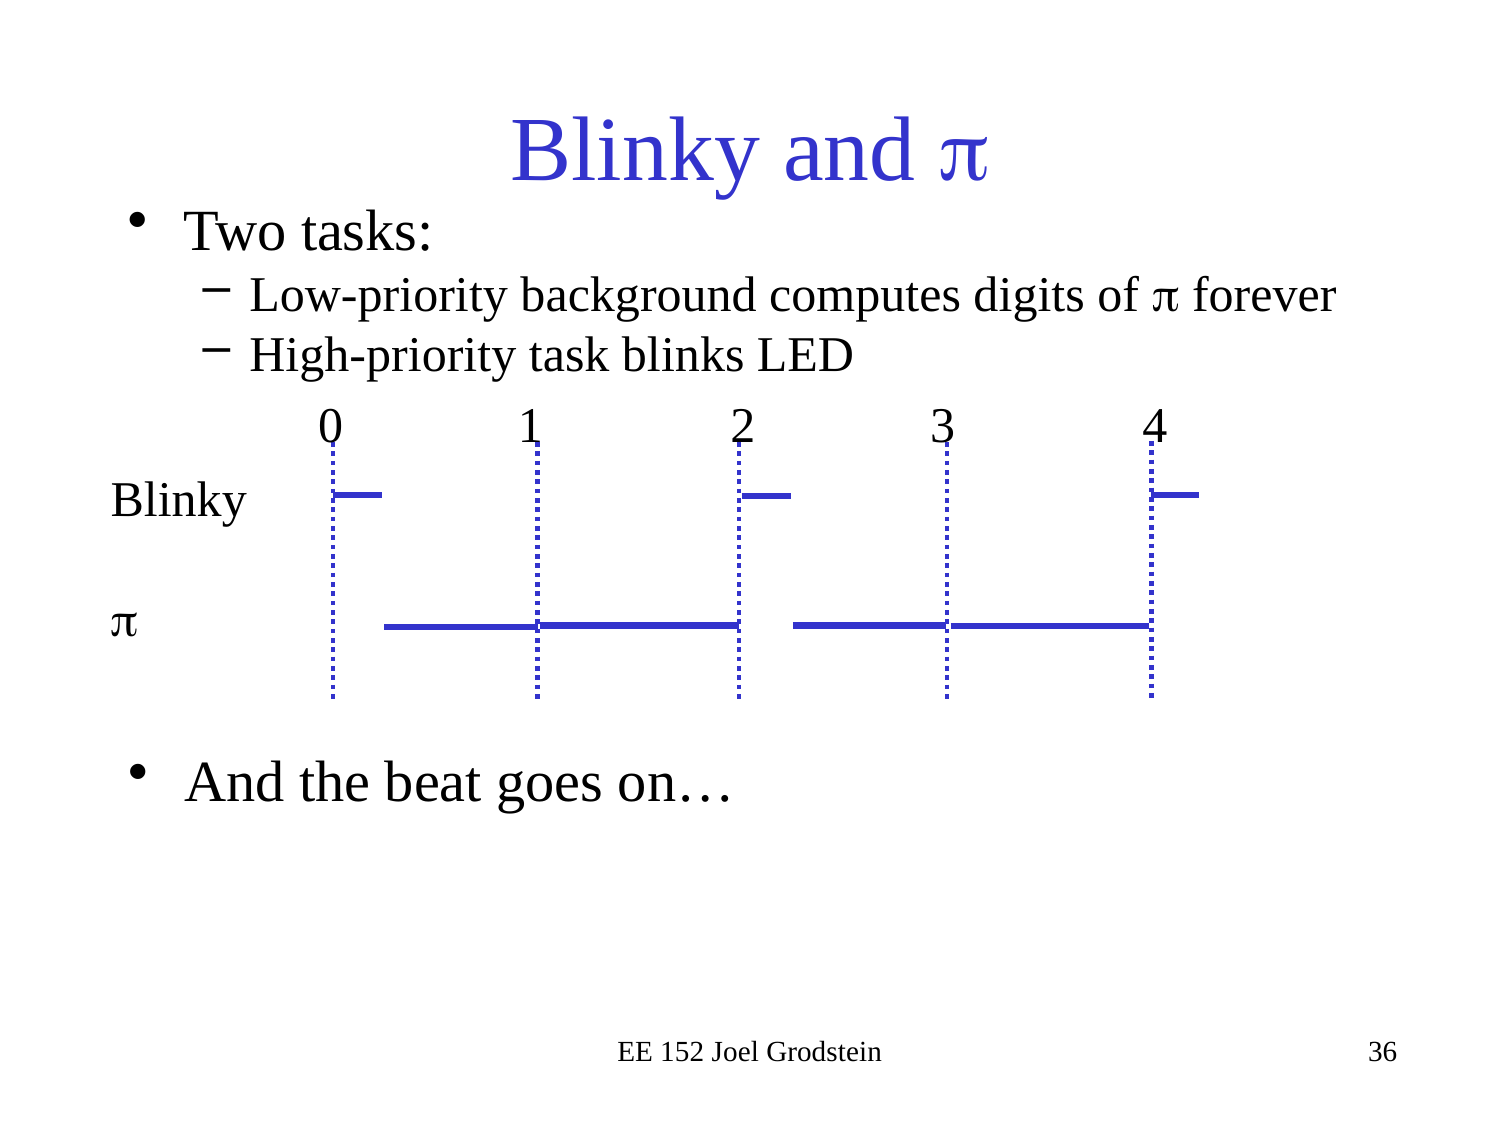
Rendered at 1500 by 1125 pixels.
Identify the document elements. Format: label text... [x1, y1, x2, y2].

text_box And the beat goes on… [113, 735, 1389, 866]
title Blinky and  [112, 50, 1388, 184]
footer EE 152 Joel Grodstein [512, 1024, 988, 1101]
text_box 0 1 2 3 4 [303, 385, 1195, 461]
text_box Blinky  [95, 458, 279, 654]
list Two tasks: Low-priority background computes digits of  forever High-priority task blinks LED [112, 184, 1388, 423]
